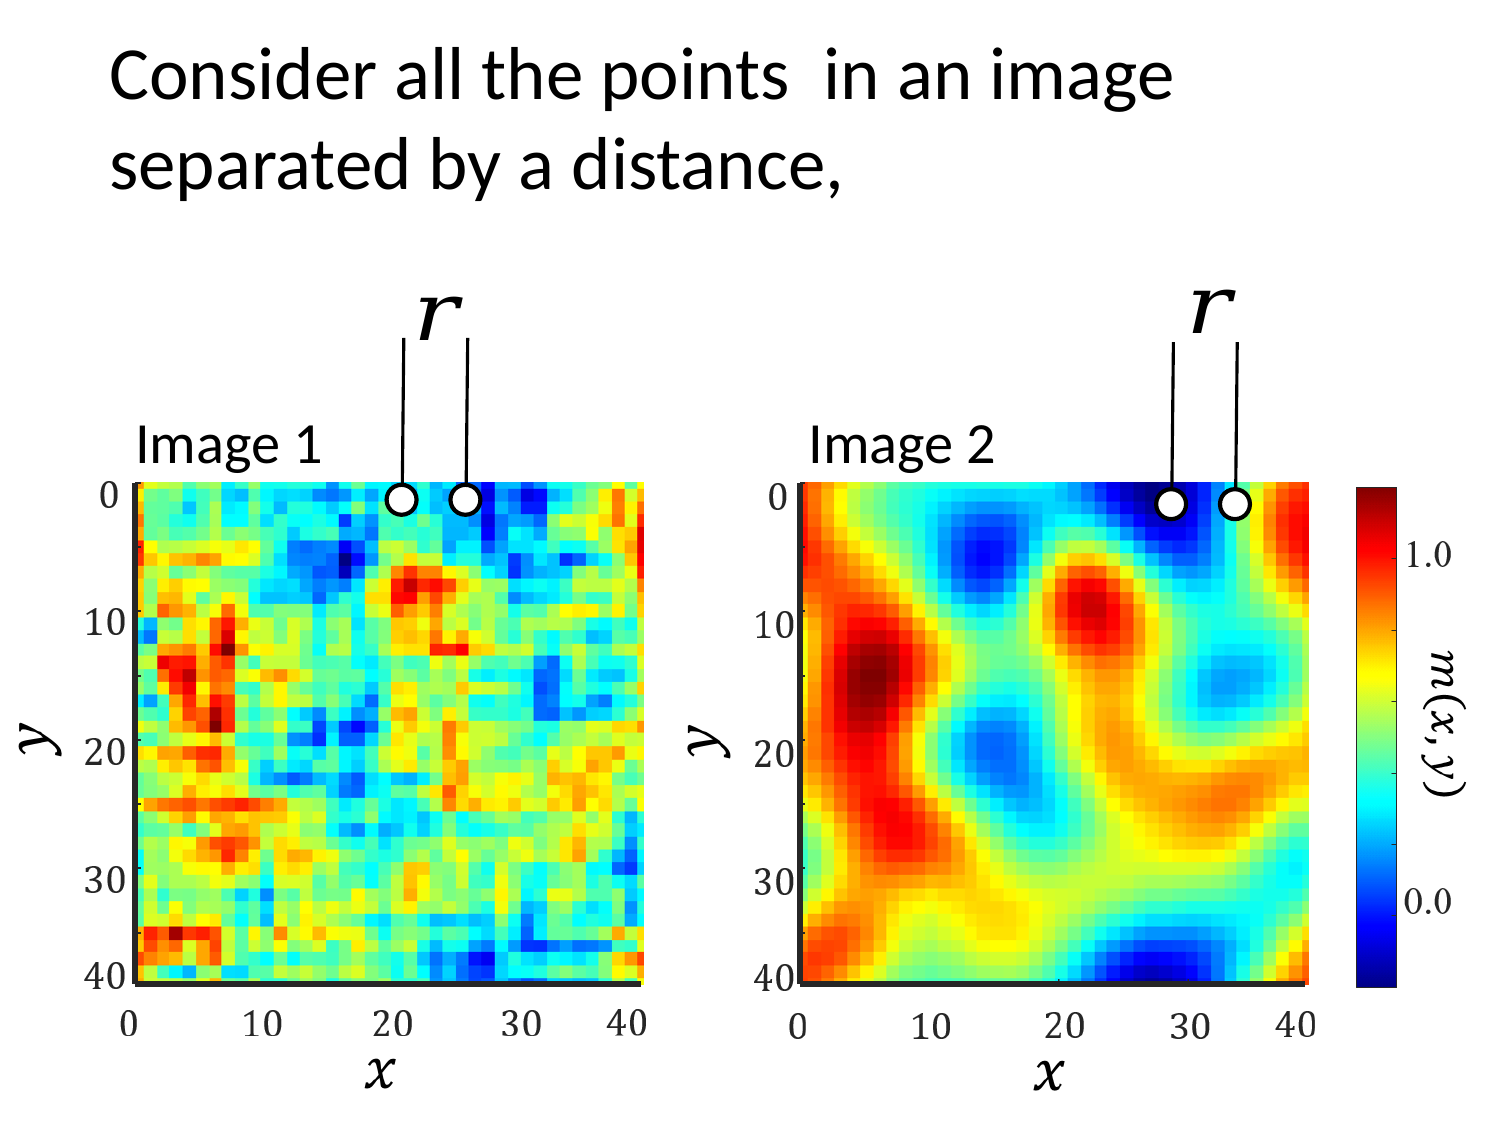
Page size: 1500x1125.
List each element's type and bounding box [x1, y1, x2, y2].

text_box [0, 262, 1484, 1095]
